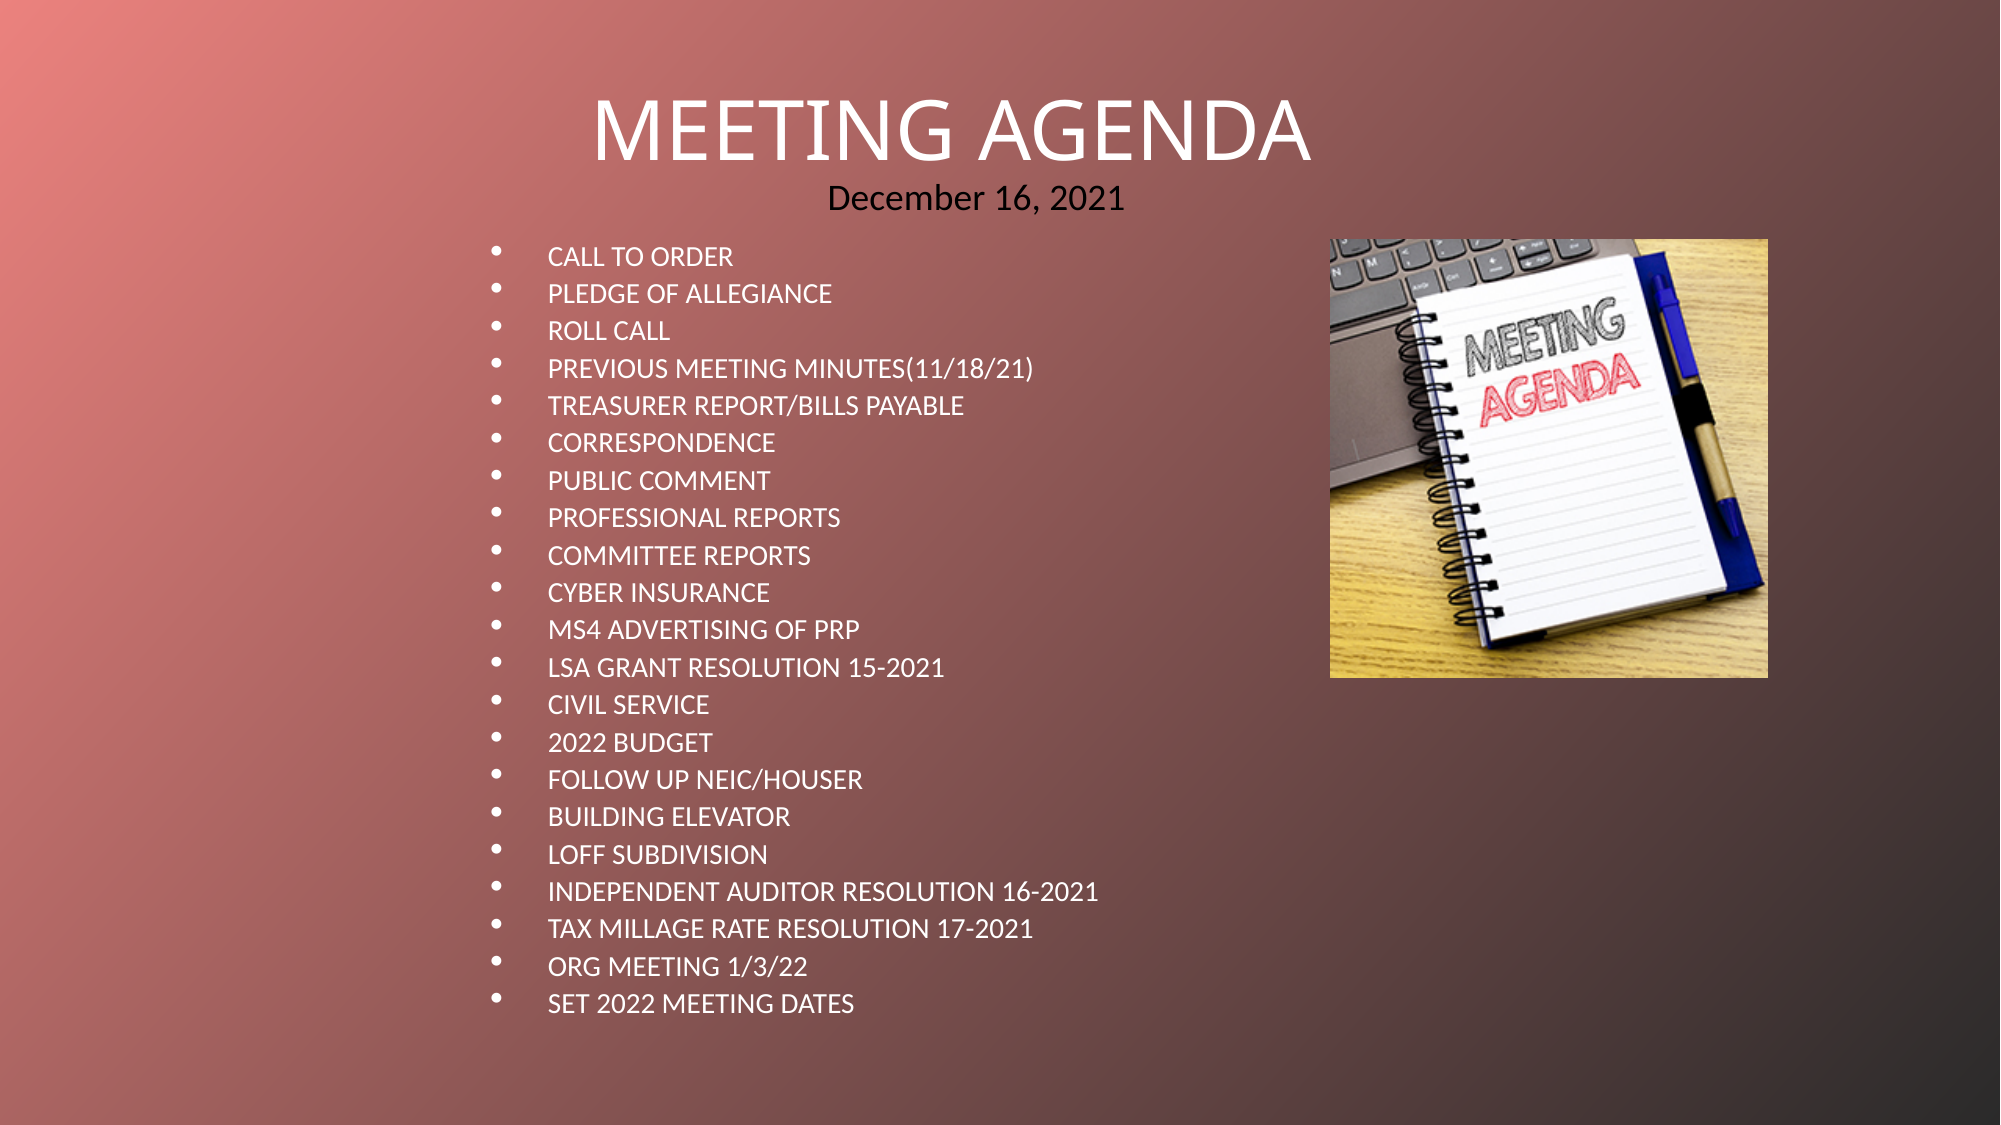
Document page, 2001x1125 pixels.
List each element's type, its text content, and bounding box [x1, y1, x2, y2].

title Meeting Agenda [251, 54, 1652, 212]
text_box December 16, 2021 CALL TO ORDER PLEDGE OF ALLEGIANCE ROLL CALL PREVIOUS MEETING MINUTES(11/18/21) TREASURER REPORT/BILLS PAYABLE CORRESPONDENCE PUBLIC COMMENT PROFESSIONAL REPORTS COMMITTEE REPORTS CYBER INSURANCE MS4 ADVERTISING OF PRP LSA GRANT RESOLUTION 15-2021 CIVIL SERVICE 2022 BUDGET FOLLOW UP NEIC/HOUSER BUILDING ELEVATOR LOFF SUBDIVISION INDEPENDENT AUDITOR RESOLUTION 16-2021 TAX MILLAGE RATE RESOLUTION 17-2021 ORG MEETING 1/3/22 SET 2022 MEETING DATES [476, 162, 1477, 1104]
picture [1329, 239, 1768, 678]
